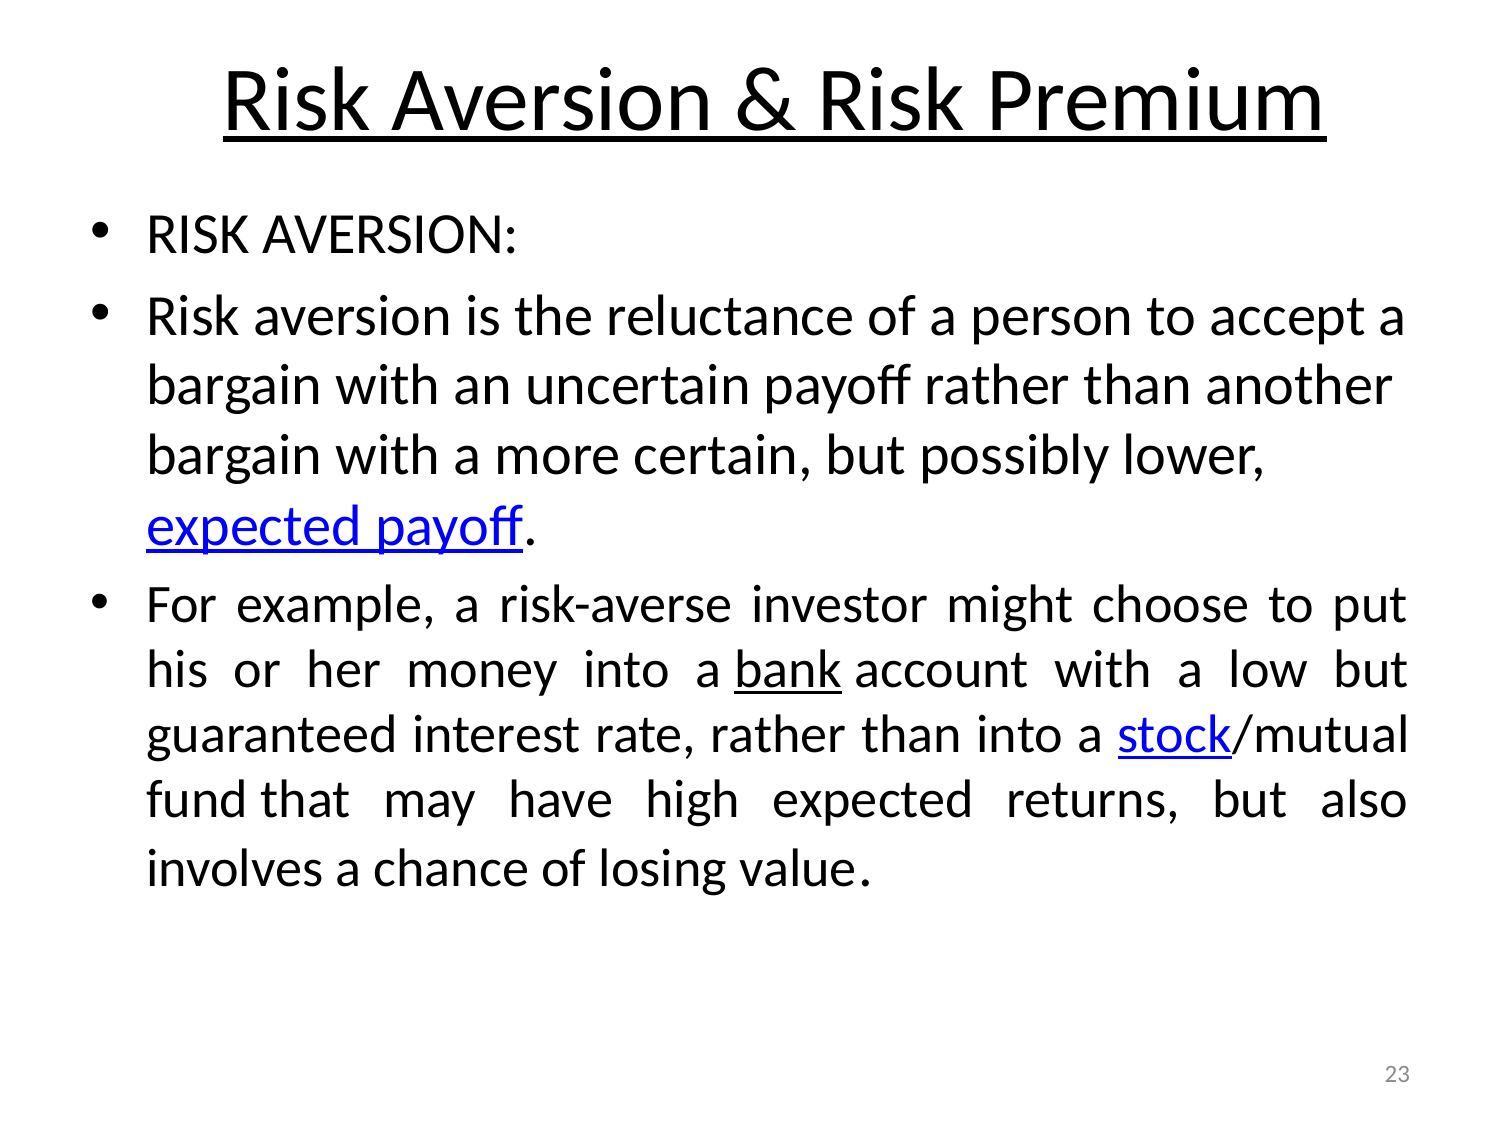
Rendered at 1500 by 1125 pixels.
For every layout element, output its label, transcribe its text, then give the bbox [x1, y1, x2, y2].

list RISK AVERSION: Risk aversion is the reluctance of a person to accept a bargain with an uncertain payoff rather than another bargain with a more certain, but possibly lower, expected payoff. For example, a risk-averse investor might choose to put his or her money into a bank account with a low but guaranteed interest rate, rather than into a stock/mutual fund that may have high expected returns, but also involves a chance of losing value. [75, 187, 1425, 1100]
slide_number 23 [1074, 1042, 1425, 1103]
title Risk Aversion & Risk Premium [99, 0, 1450, 188]
